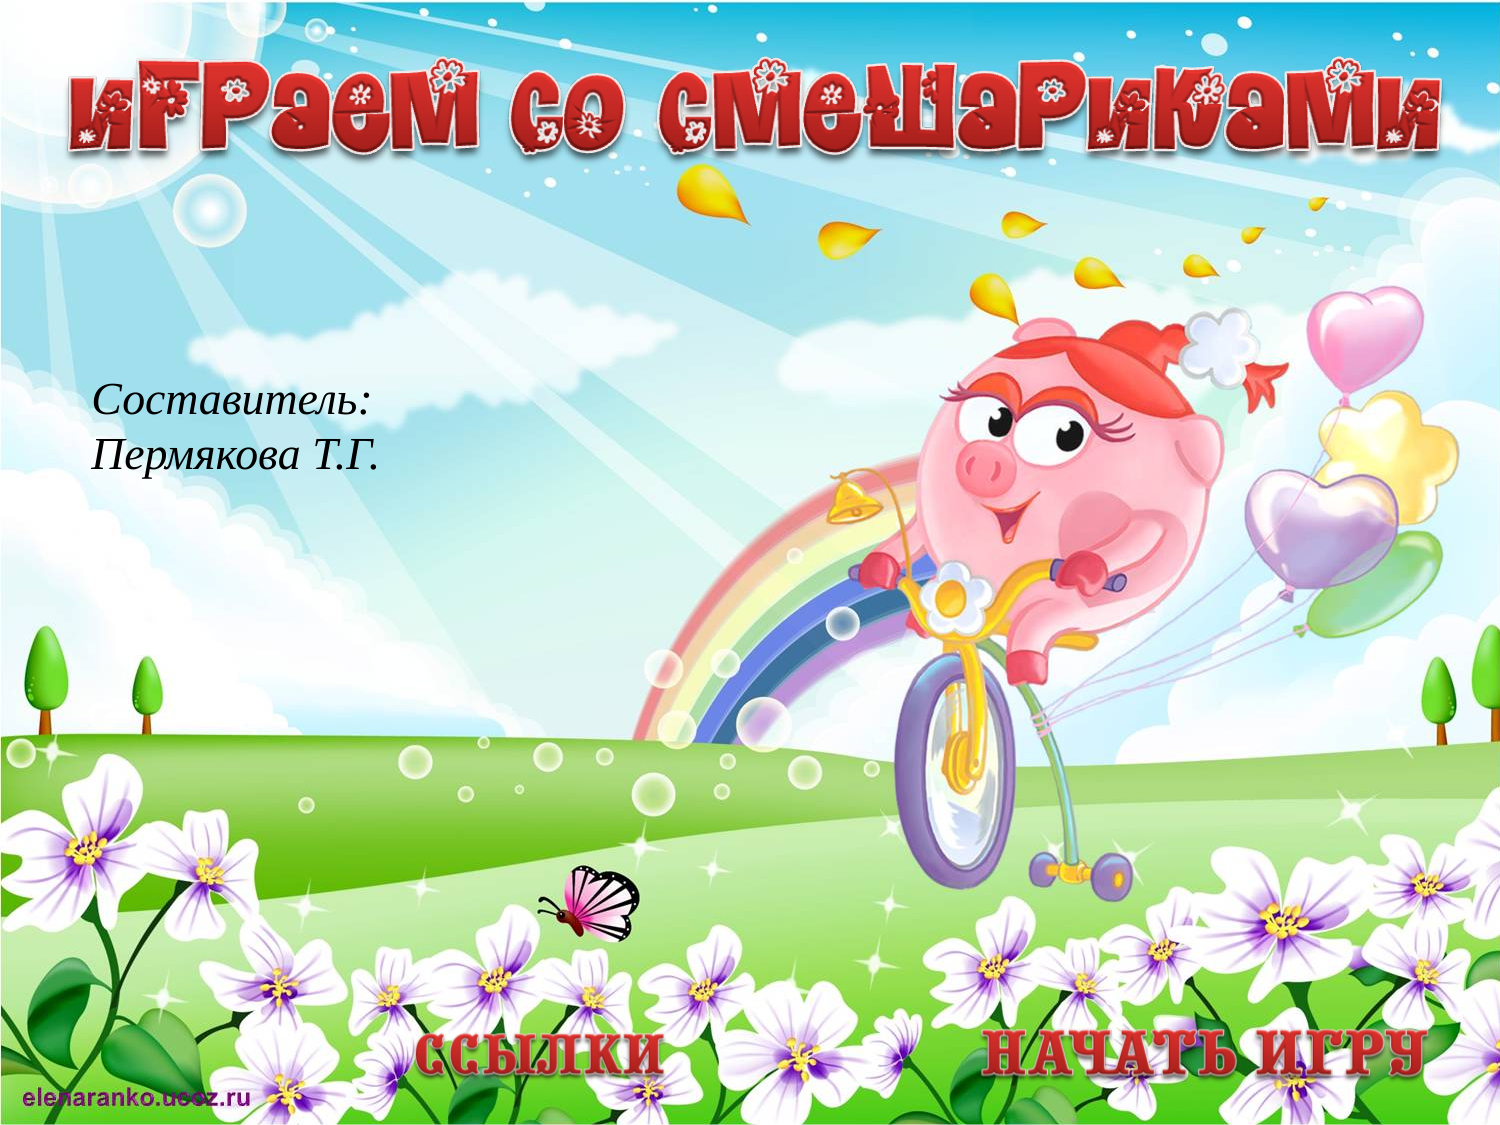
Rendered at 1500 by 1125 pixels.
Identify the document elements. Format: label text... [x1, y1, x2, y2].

picture [0, 0, 1500, 1125]
text_box Составитель: Пермякова Т.Г. [76, 361, 750, 487]
